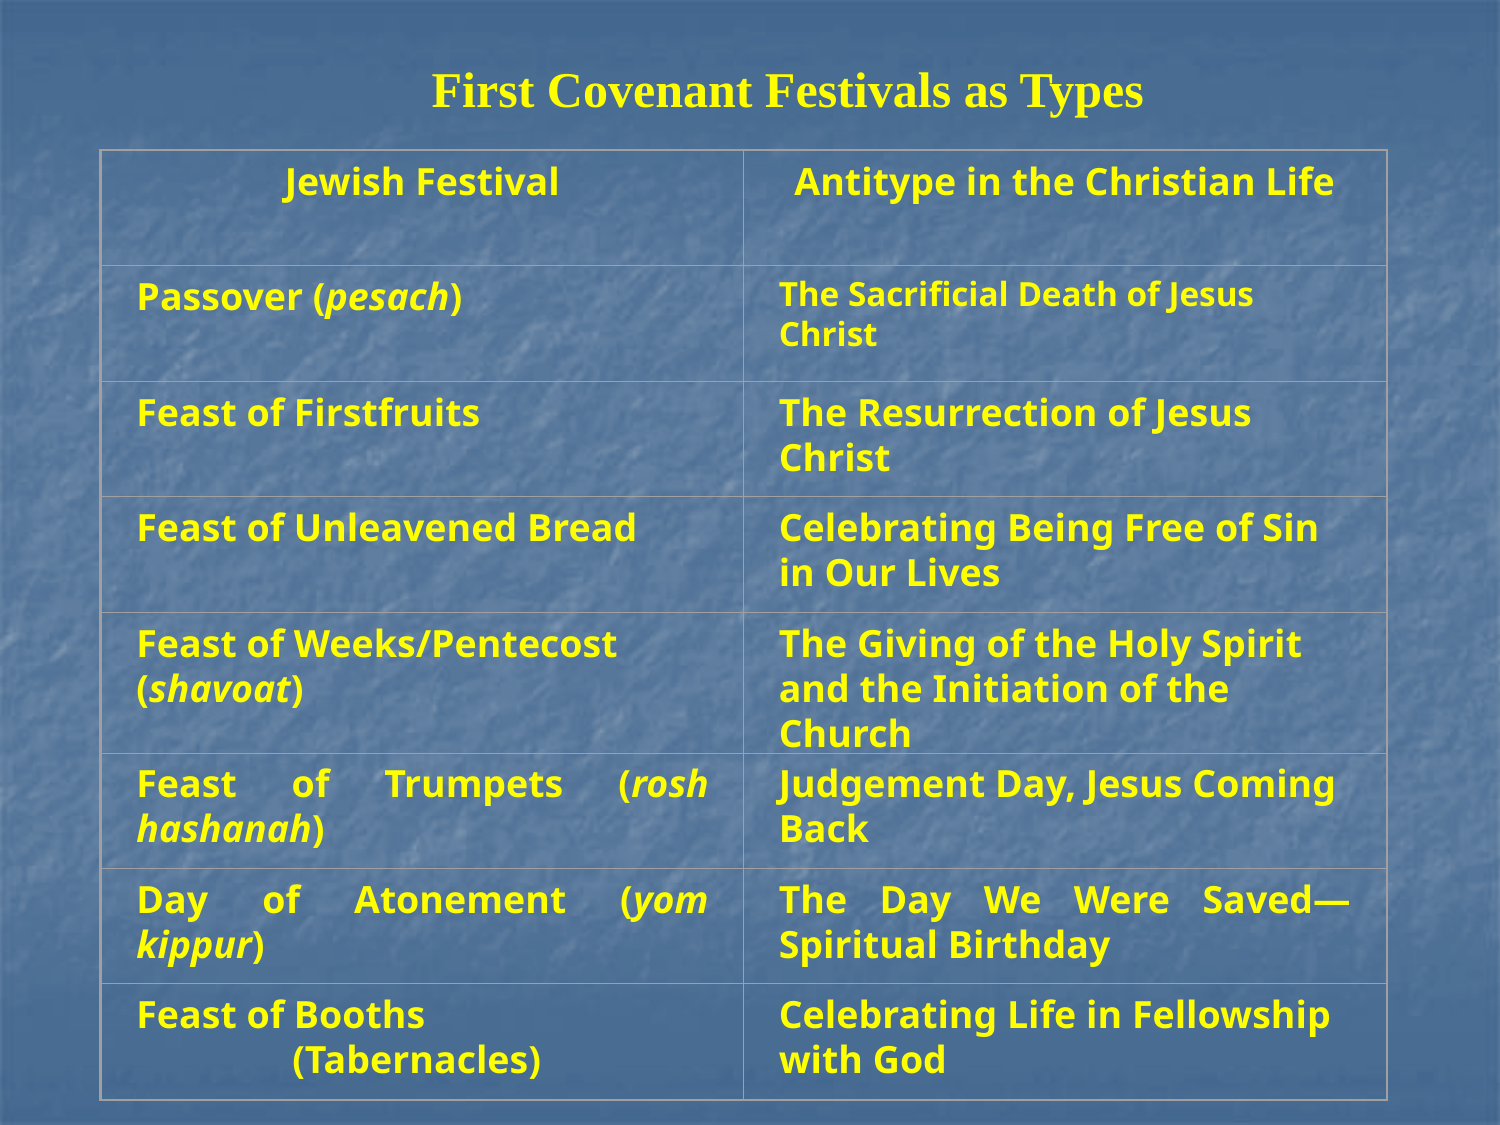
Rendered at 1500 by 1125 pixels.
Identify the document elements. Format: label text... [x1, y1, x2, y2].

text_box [99, 149, 1388, 1101]
text_box First Covenant Festivals as Types [0, 50, 1500, 125]
